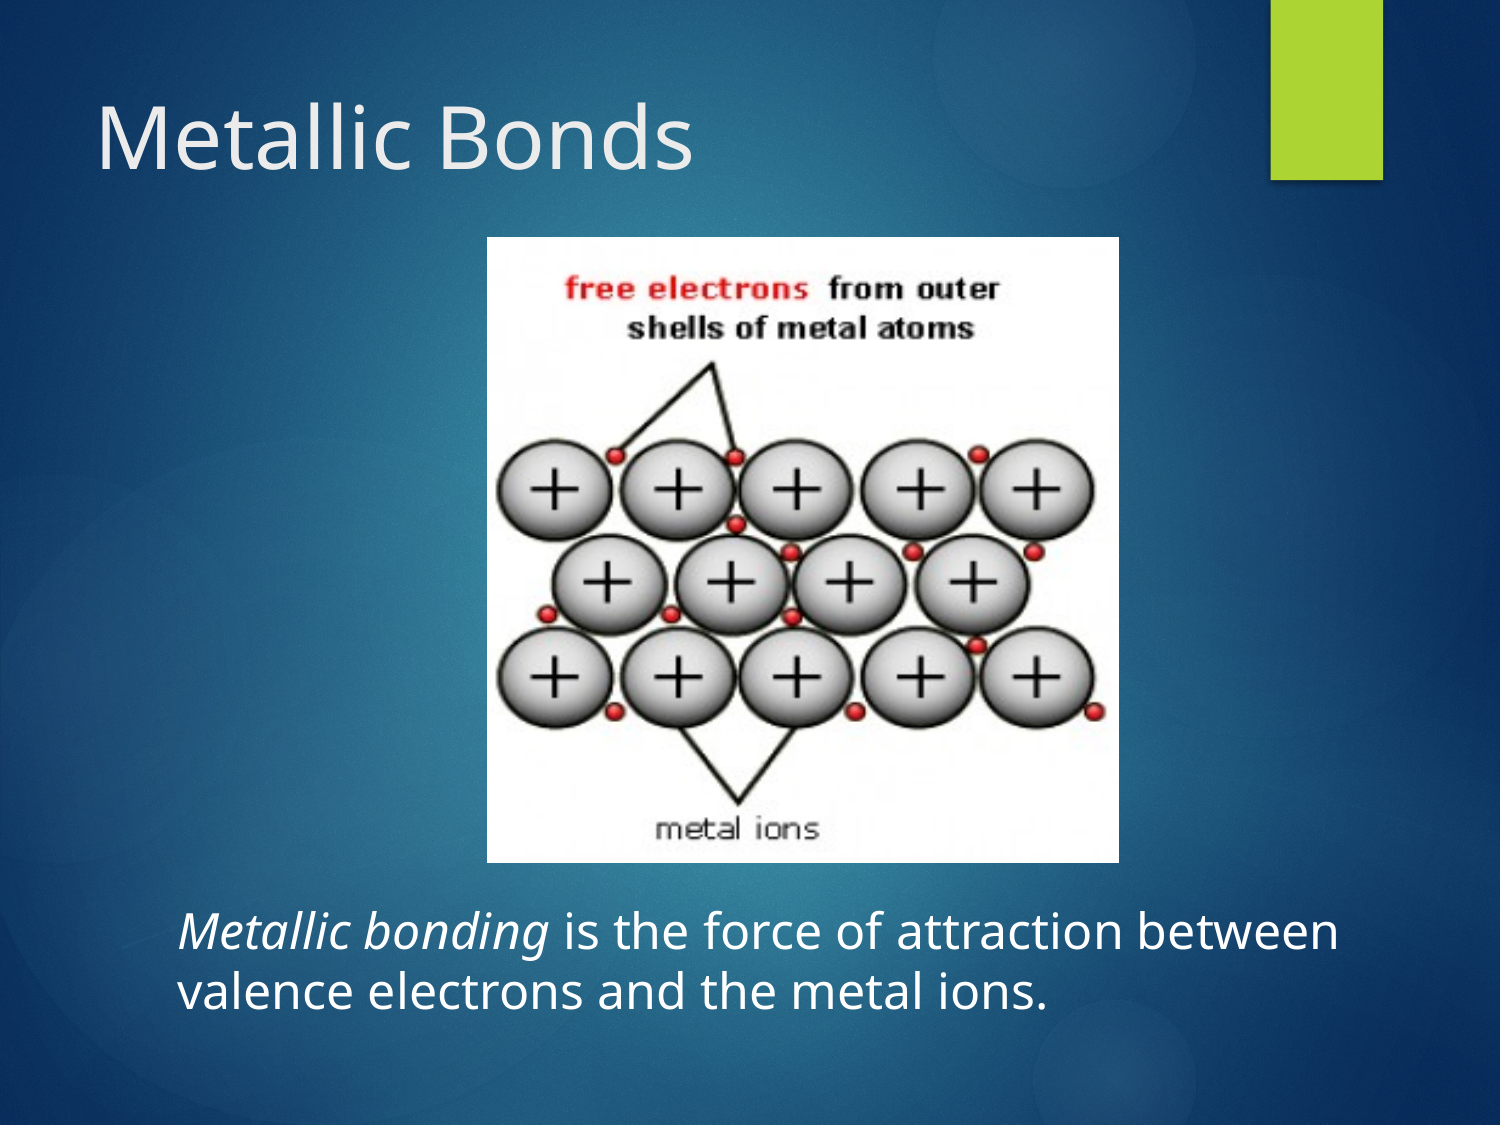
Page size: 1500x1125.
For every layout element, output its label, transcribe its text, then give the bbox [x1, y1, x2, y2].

text_box Metallic bonding is the force of attraction between valence electrons and the metal ions. [162, 892, 1388, 1028]
title Metallic Bonds [79, 74, 1237, 304]
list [487, 237, 1119, 863]
